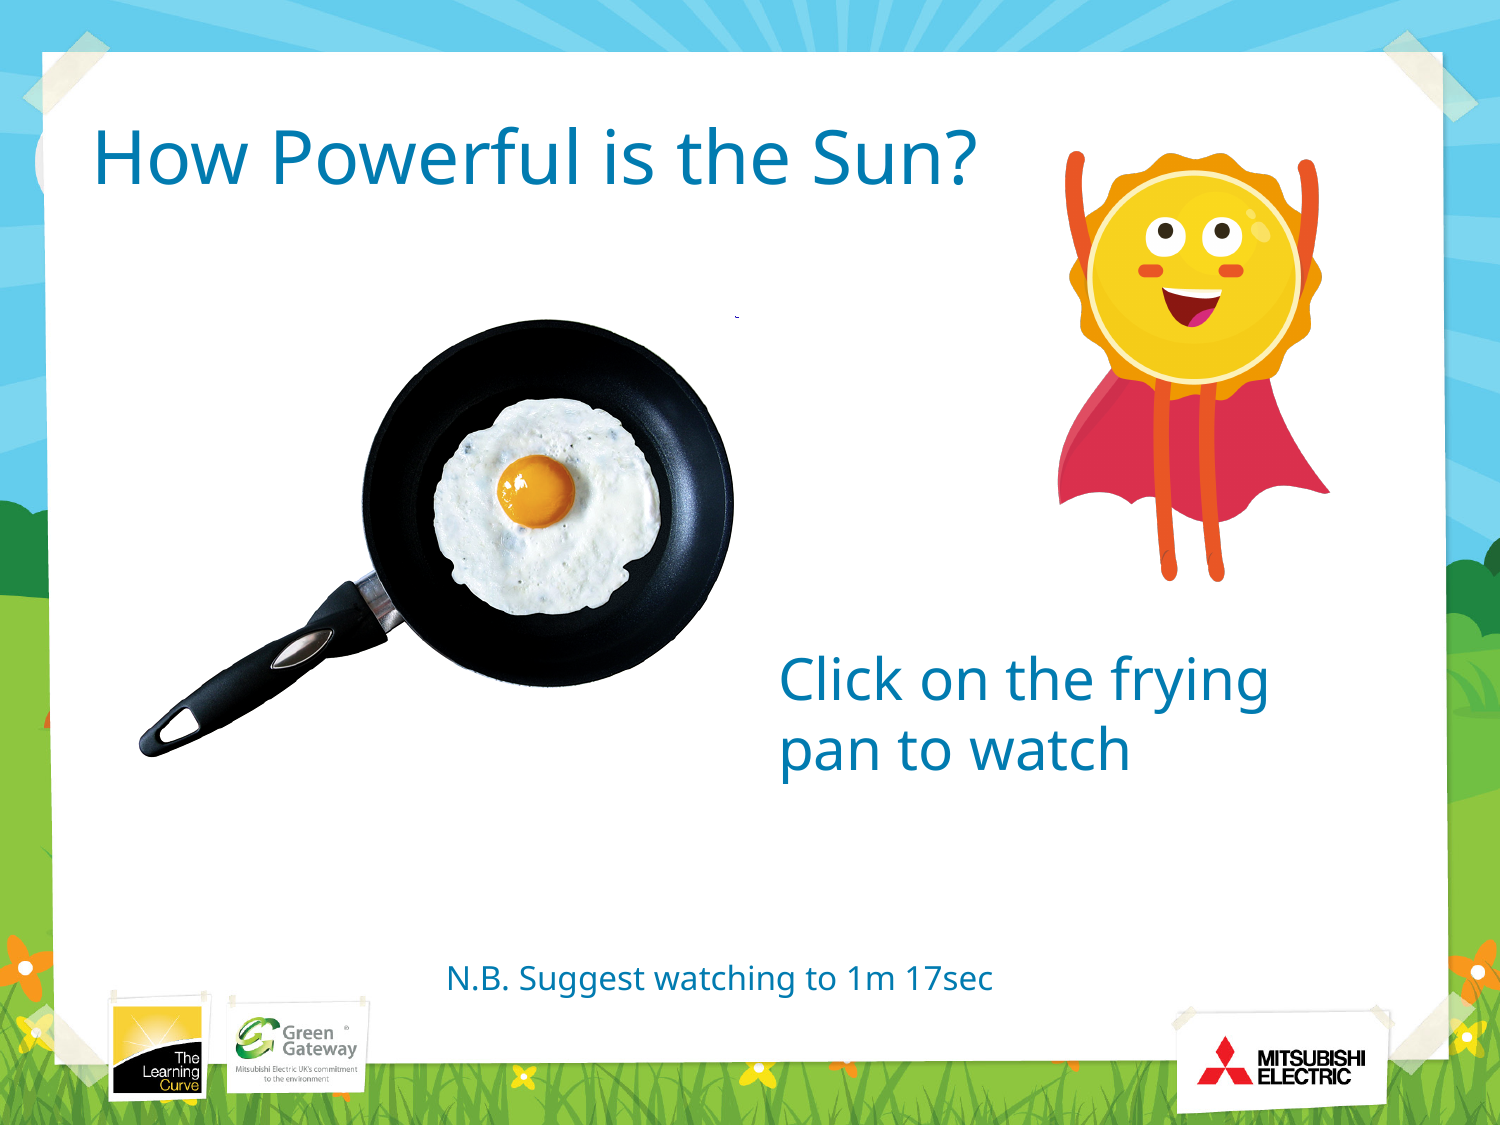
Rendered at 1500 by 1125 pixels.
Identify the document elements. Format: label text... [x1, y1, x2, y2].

text_box How Powerful is the Sun? [76, 101, 1400, 207]
picture [0, 0, 1500, 1125]
text_box N.B. Suggest watching to 1m 17sec [431, 950, 1010, 1005]
text_box Click on the frying pan to watch [763, 635, 1319, 790]
